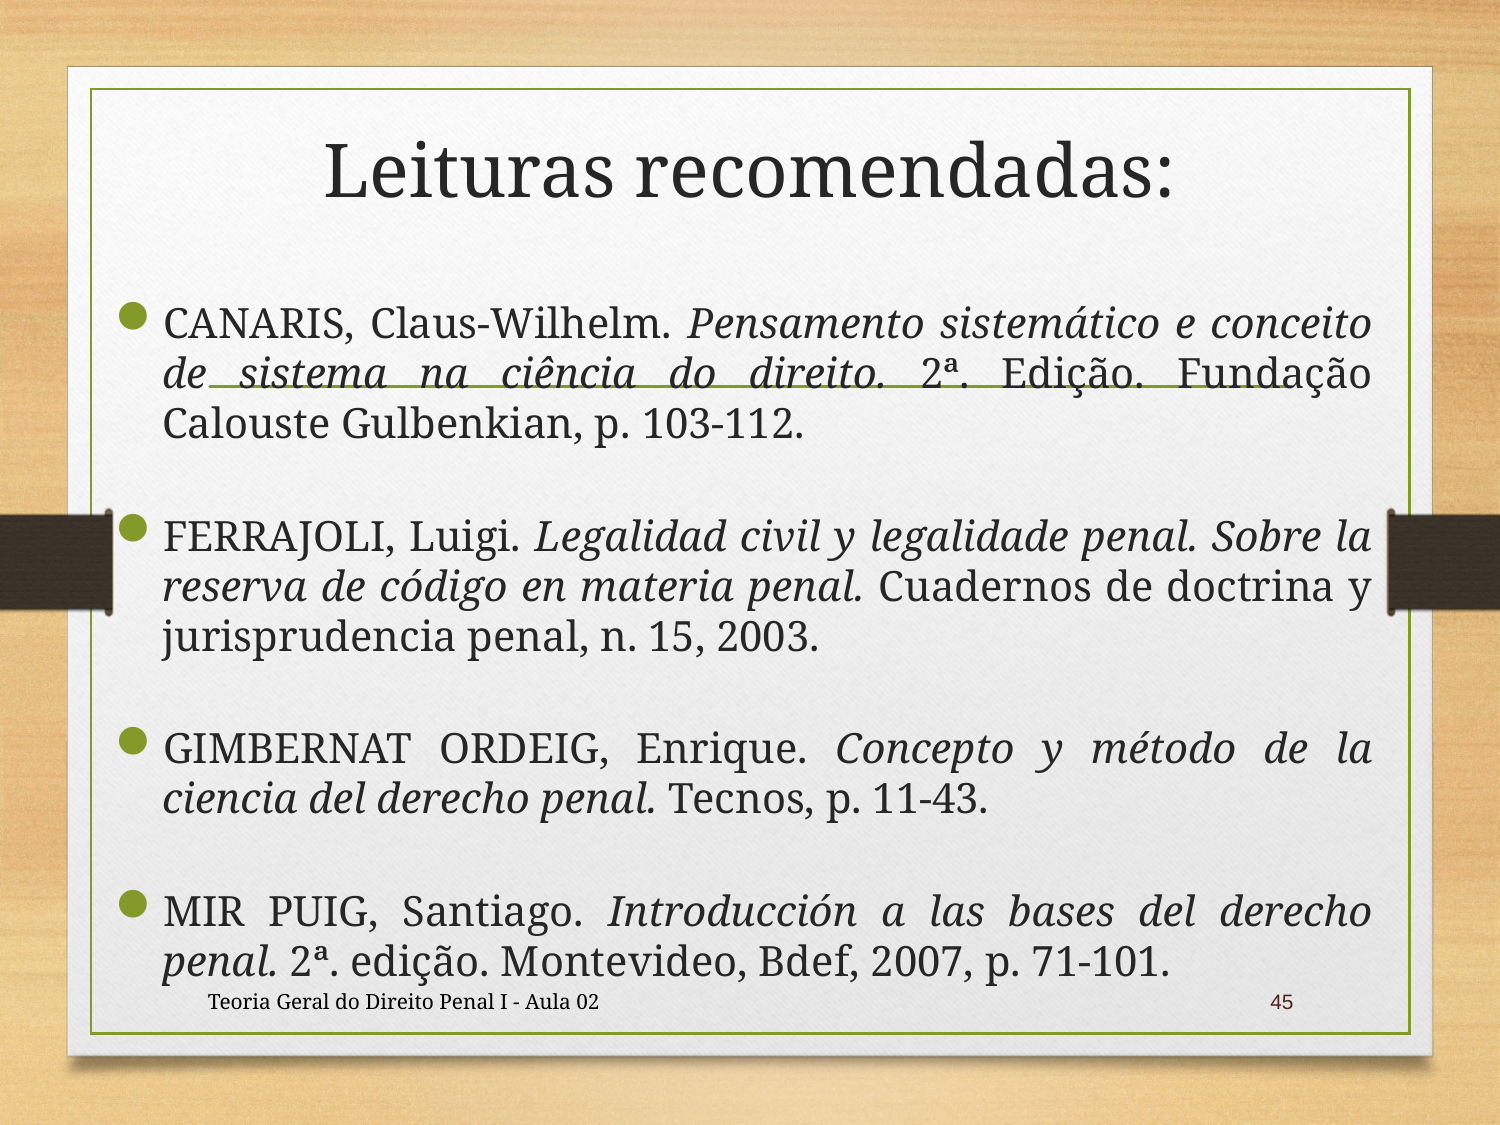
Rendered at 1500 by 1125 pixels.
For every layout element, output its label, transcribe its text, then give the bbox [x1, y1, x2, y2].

slide_number 45 [1243, 977, 1309, 1024]
footer Teoria Geral do Direito Penal I - Aula 02 [192, 977, 1031, 1024]
title Leituras recomendadas: [75, 115, 1425, 220]
list CANARIS, Claus-Wilhelm. Pensamento sistemático e conceito de sistema na ciência do direito. 2ª. Edição. Fundação Calouste Gulbenkian, p. 103-112. FERRAJOLI, Luigi. Legalidad civil y legalidade penal. Sobre la reserva de código en materia penal. Cuadernos de doctrina y jurisprudencia penal, n. 15, 2003. GIMBERNAT ORDEIG, Enrique. Concepto y método de la ciencia del derecho penal. Tecnos, p. 11-43. MIR PUIG, Santiago. Introducción a las bases del derecho penal. 2ª. edição. Montevideo, Bdef, 2007, p. 71-101. [100, 243, 1388, 1038]
picture [0, 0, 1500, 1125]
